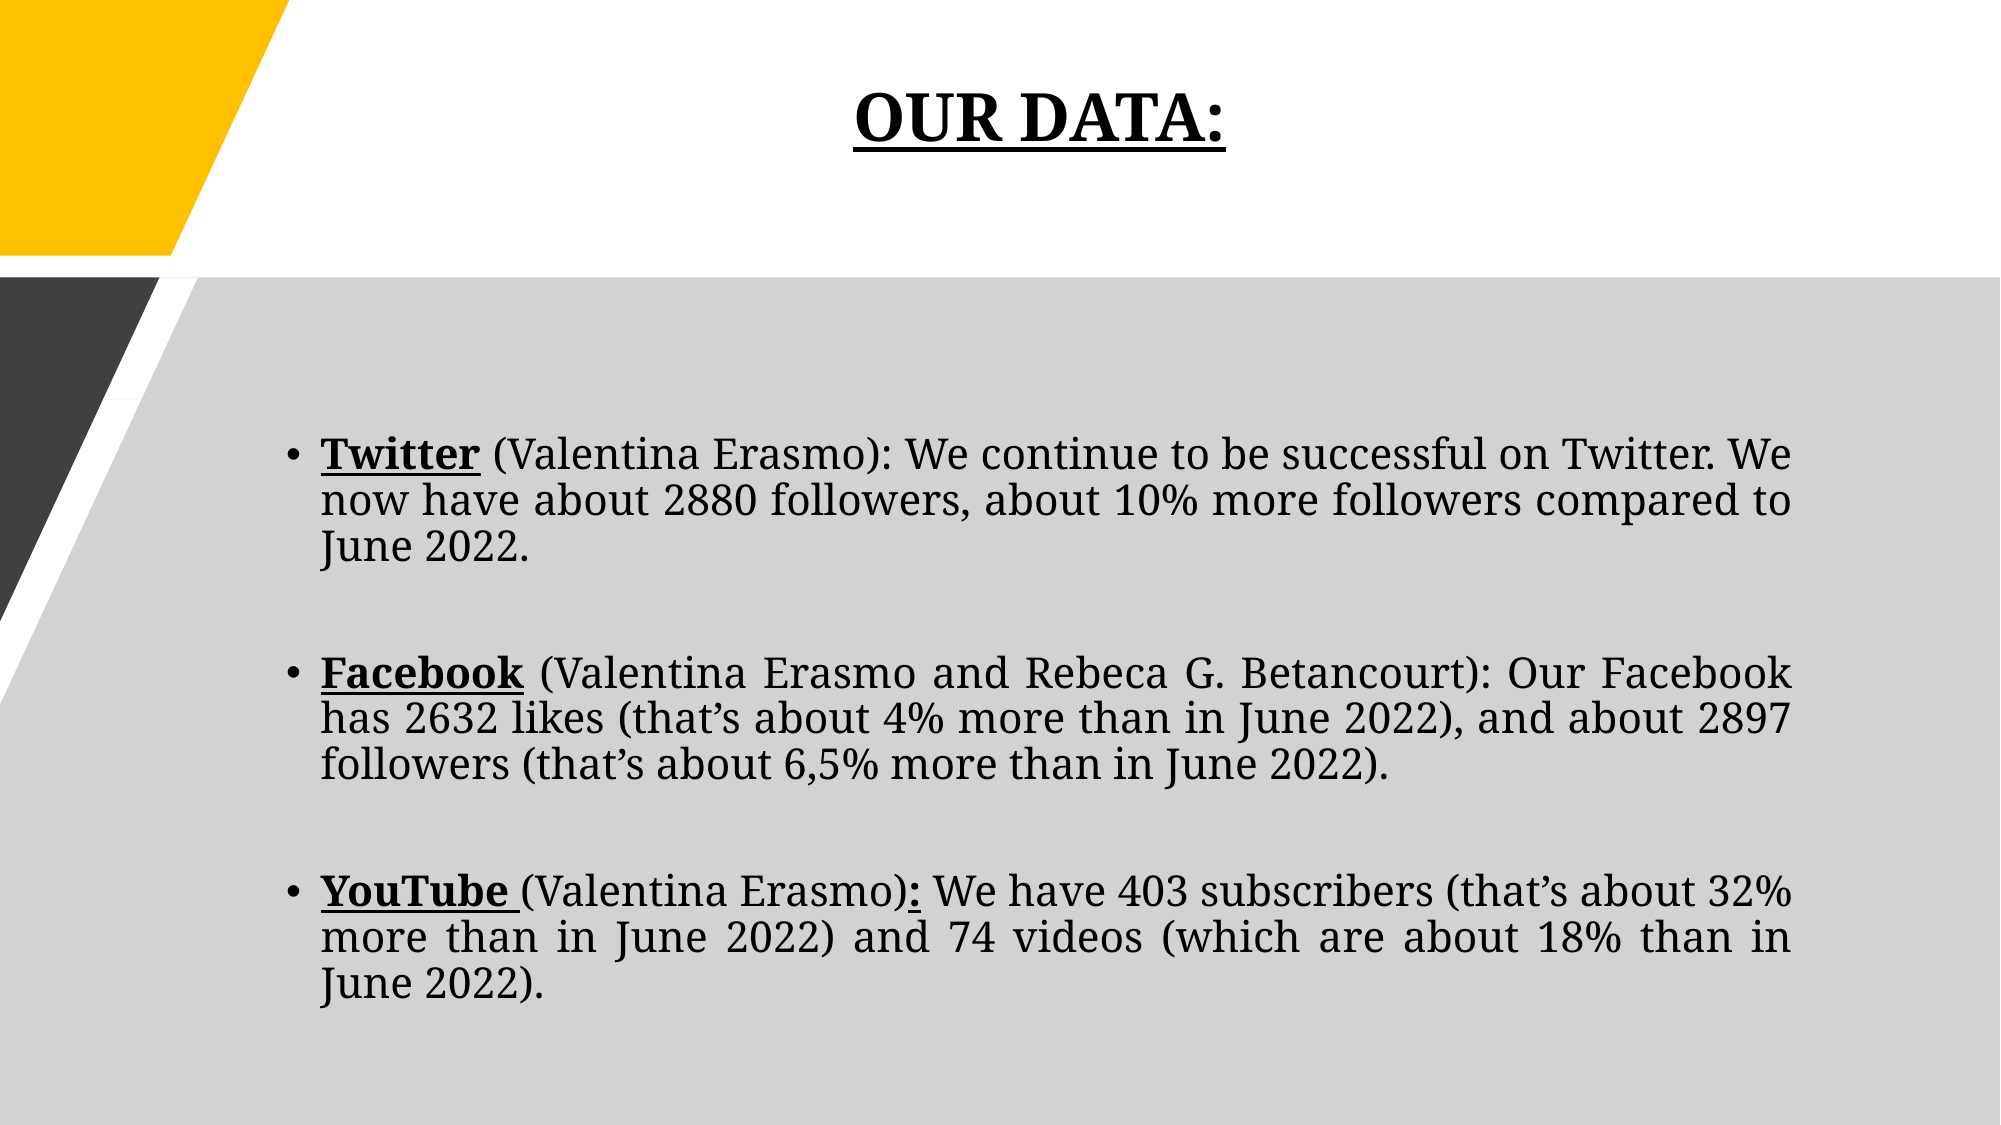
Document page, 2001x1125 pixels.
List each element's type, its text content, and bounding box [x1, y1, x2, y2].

text_box [0, 276, 162, 622]
text_box [0, 276, 2000, 1125]
title OUR DATA: [271, 60, 1808, 255]
list Twitter (Valentina Erasmo): We continue to be successful on Twitter. We now have about 2880 followers, about 10% more followers compared to June 2022. Facebook (Valentina Erasmo and Rebeca G. Betancourt): Our Facebook has 2632 likes (that’s about 4% more than in June 2022), and about 2897 followers (that’s about 6,5% more than in June 2022). YouTube (Valentina Erasmo): We have 403 subscribers (that’s about 32% more than in June 2022) and 74 videos (which are about 18% than in June 2022). [271, 356, 1808, 1020]
text_box [0, 0, 291, 257]
